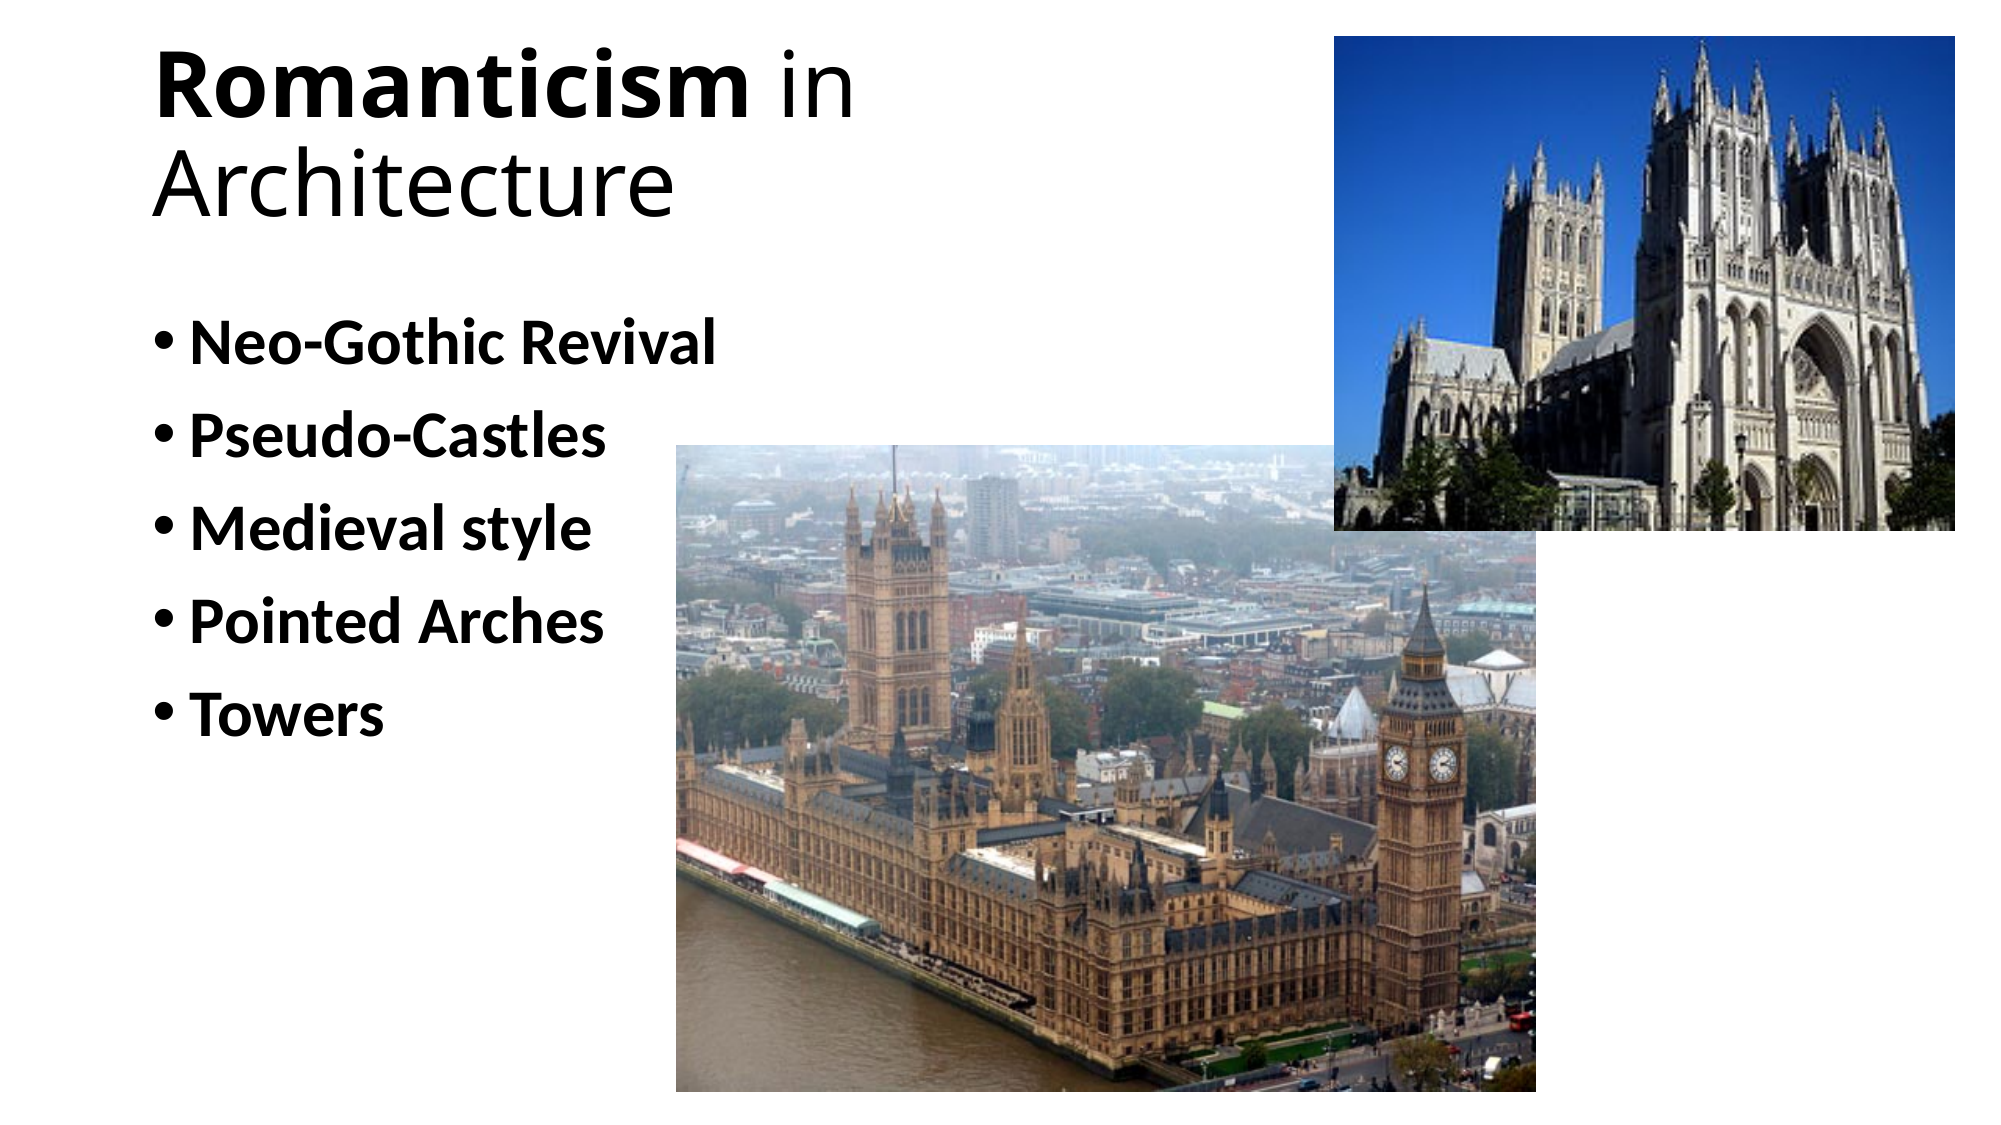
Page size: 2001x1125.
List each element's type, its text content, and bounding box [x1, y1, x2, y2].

picture [676, 36, 1955, 1092]
title Romanticism in Architecture [137, 59, 1207, 215]
list Neo-Gothic Revival Pseudo-Castles Medieval style Pointed Arches Towers [137, 299, 757, 1014]
